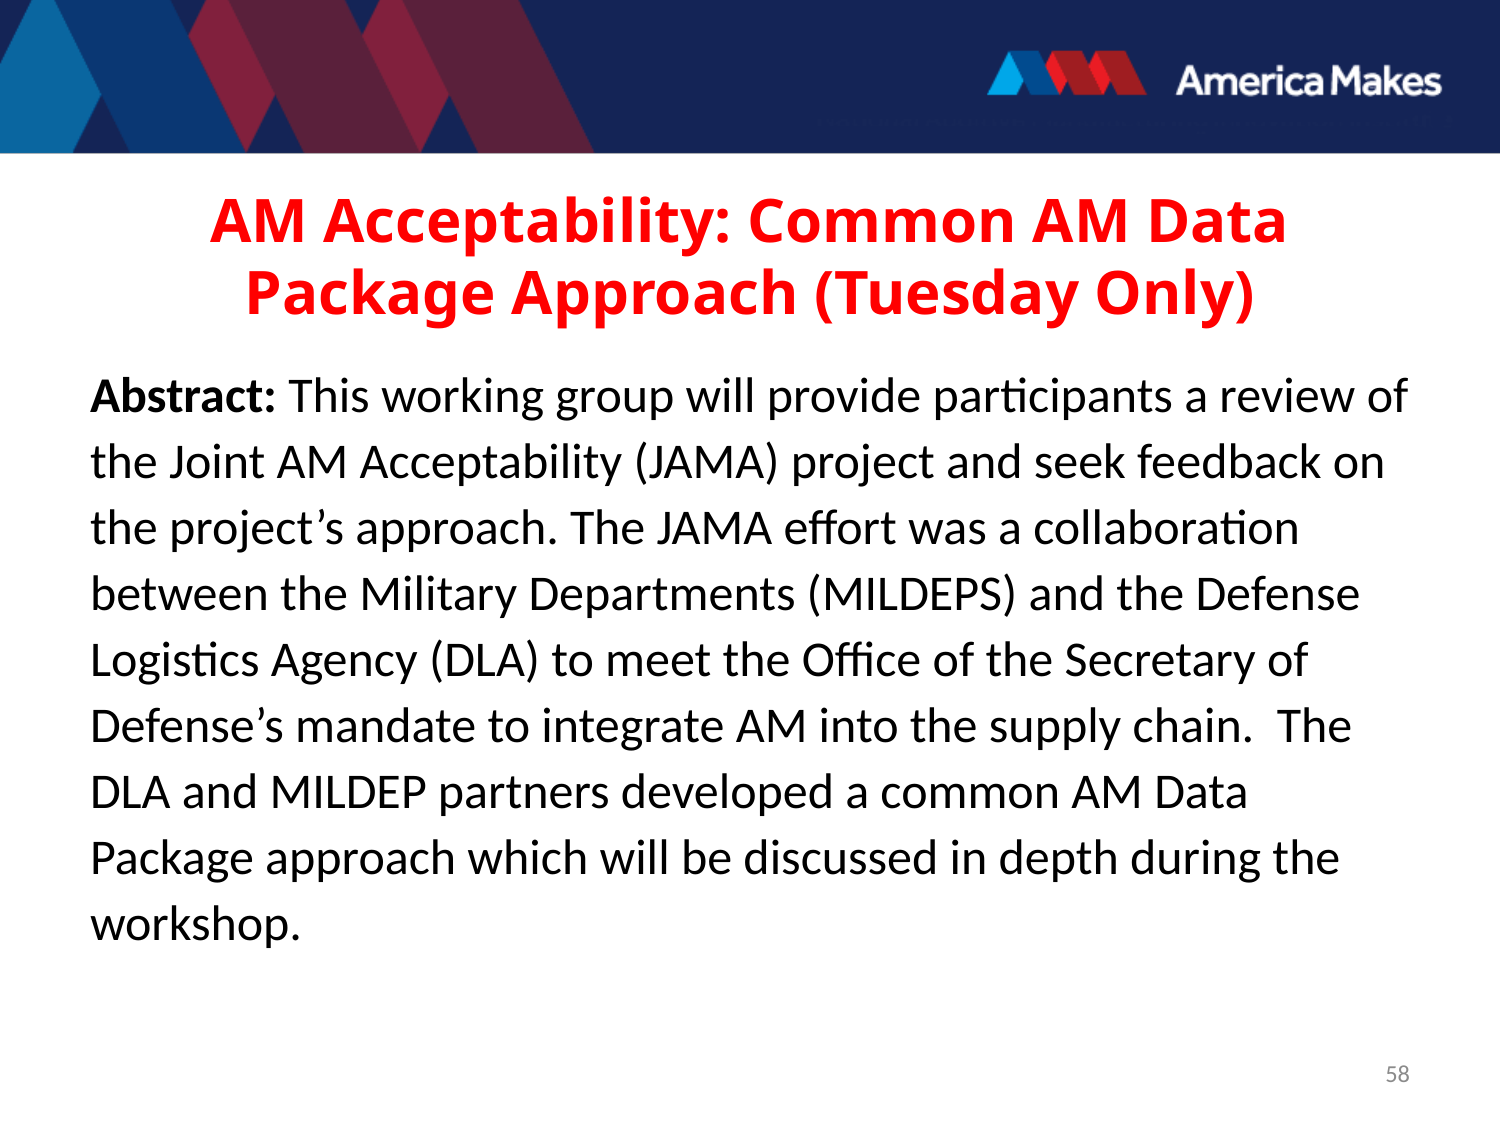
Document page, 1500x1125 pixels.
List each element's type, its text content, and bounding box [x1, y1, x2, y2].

title AM Acceptability: Common AM Data Package Approach (Tuesday Only) [75, 173, 1425, 335]
slide_number 58 [1074, 1042, 1425, 1103]
list Abstract: This working group will provide participants a review of the Joint AM Acceptability (JAMA) project and seek feedback on the project’s approach. The JAMA effort was a collaboration between the Military Departments (MILDEPS) and the Defense Logistics Agency (DLA) to meet the Office of the Secretary of Defense’s mandate to integrate AM into the supply chain. The DLA and MILDEP partners developed a common AM Data Package approach which will be discussed in depth during the workshop. [75, 349, 1425, 1063]
picture [0, 0, 1500, 163]
